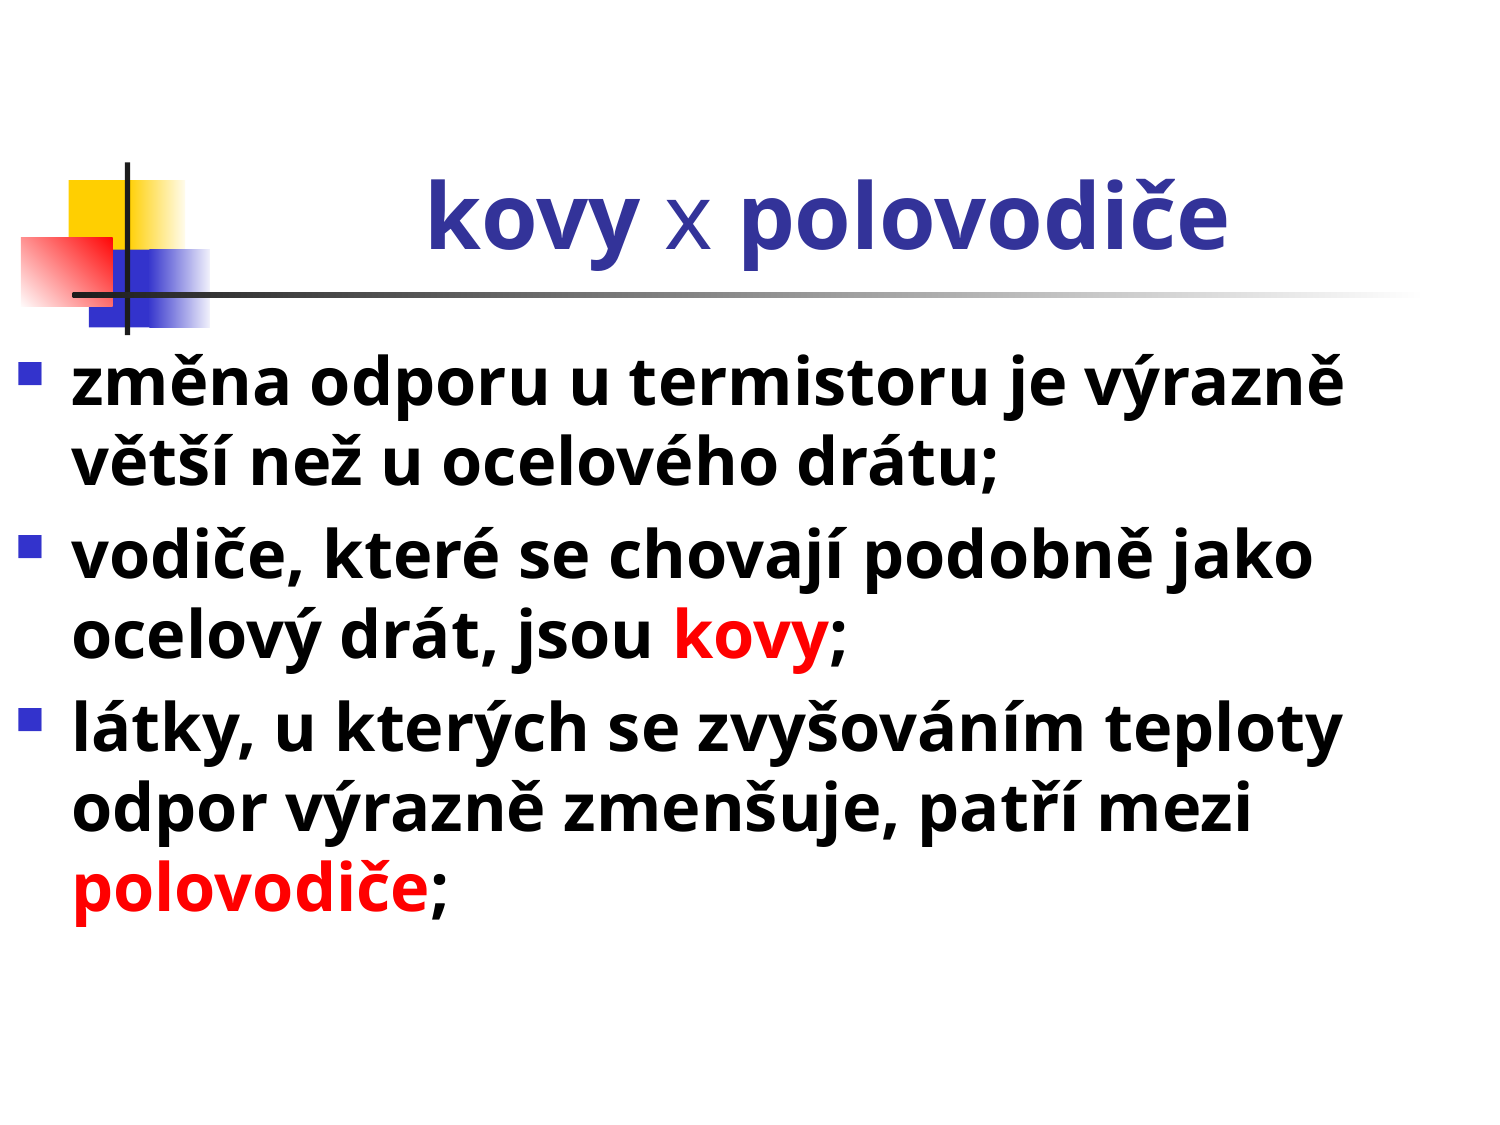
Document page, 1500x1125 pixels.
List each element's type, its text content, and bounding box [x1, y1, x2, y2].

title kovy x polovodiče [188, 34, 1468, 276]
list změna odporu u termistoru je výrazně větší než u ocelového drátu; vodiče, které se chovají podobně jako ocelový drát, jsou kovy; látky, u kterých se zvyšováním teploty odpor výrazně zmenšuje, patří mezi polovodiče; [0, 330, 1500, 1007]
